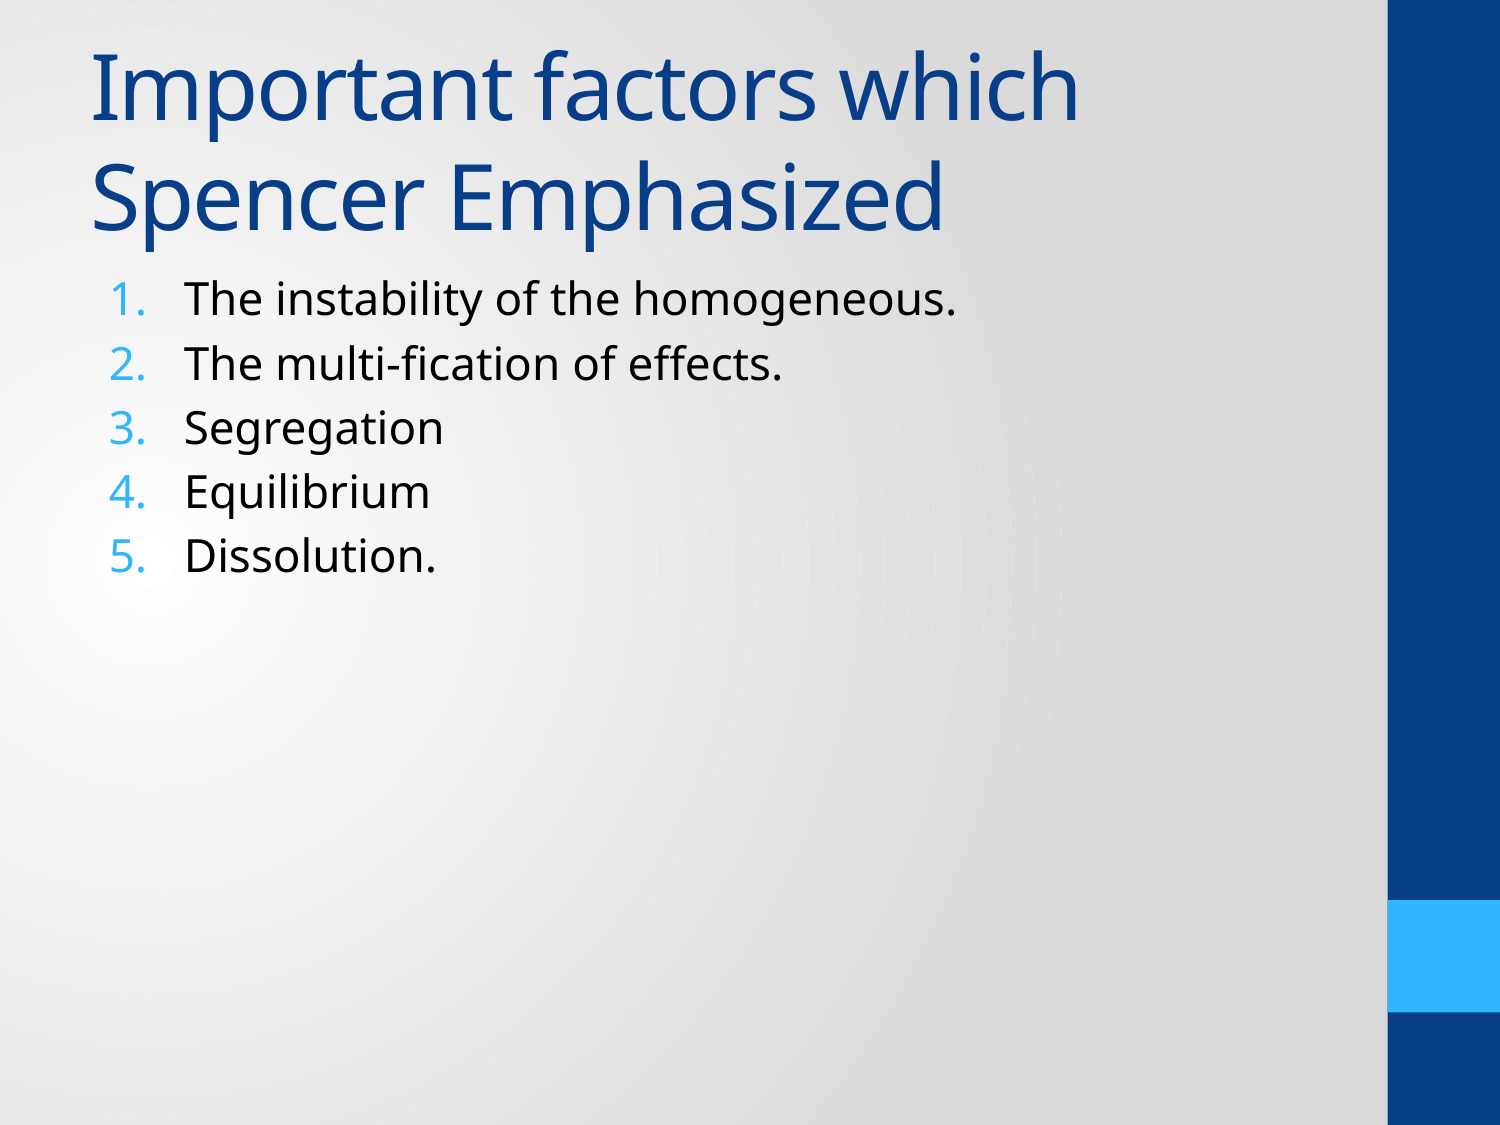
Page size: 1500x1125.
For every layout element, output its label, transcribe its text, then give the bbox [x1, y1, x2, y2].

title Important factors which Spencer Emphasized [75, 45, 1325, 233]
list The instability of the homogeneous. The multi-fication of effects. Segregation Equilibrium Dissolution. [75, 262, 1325, 1050]
